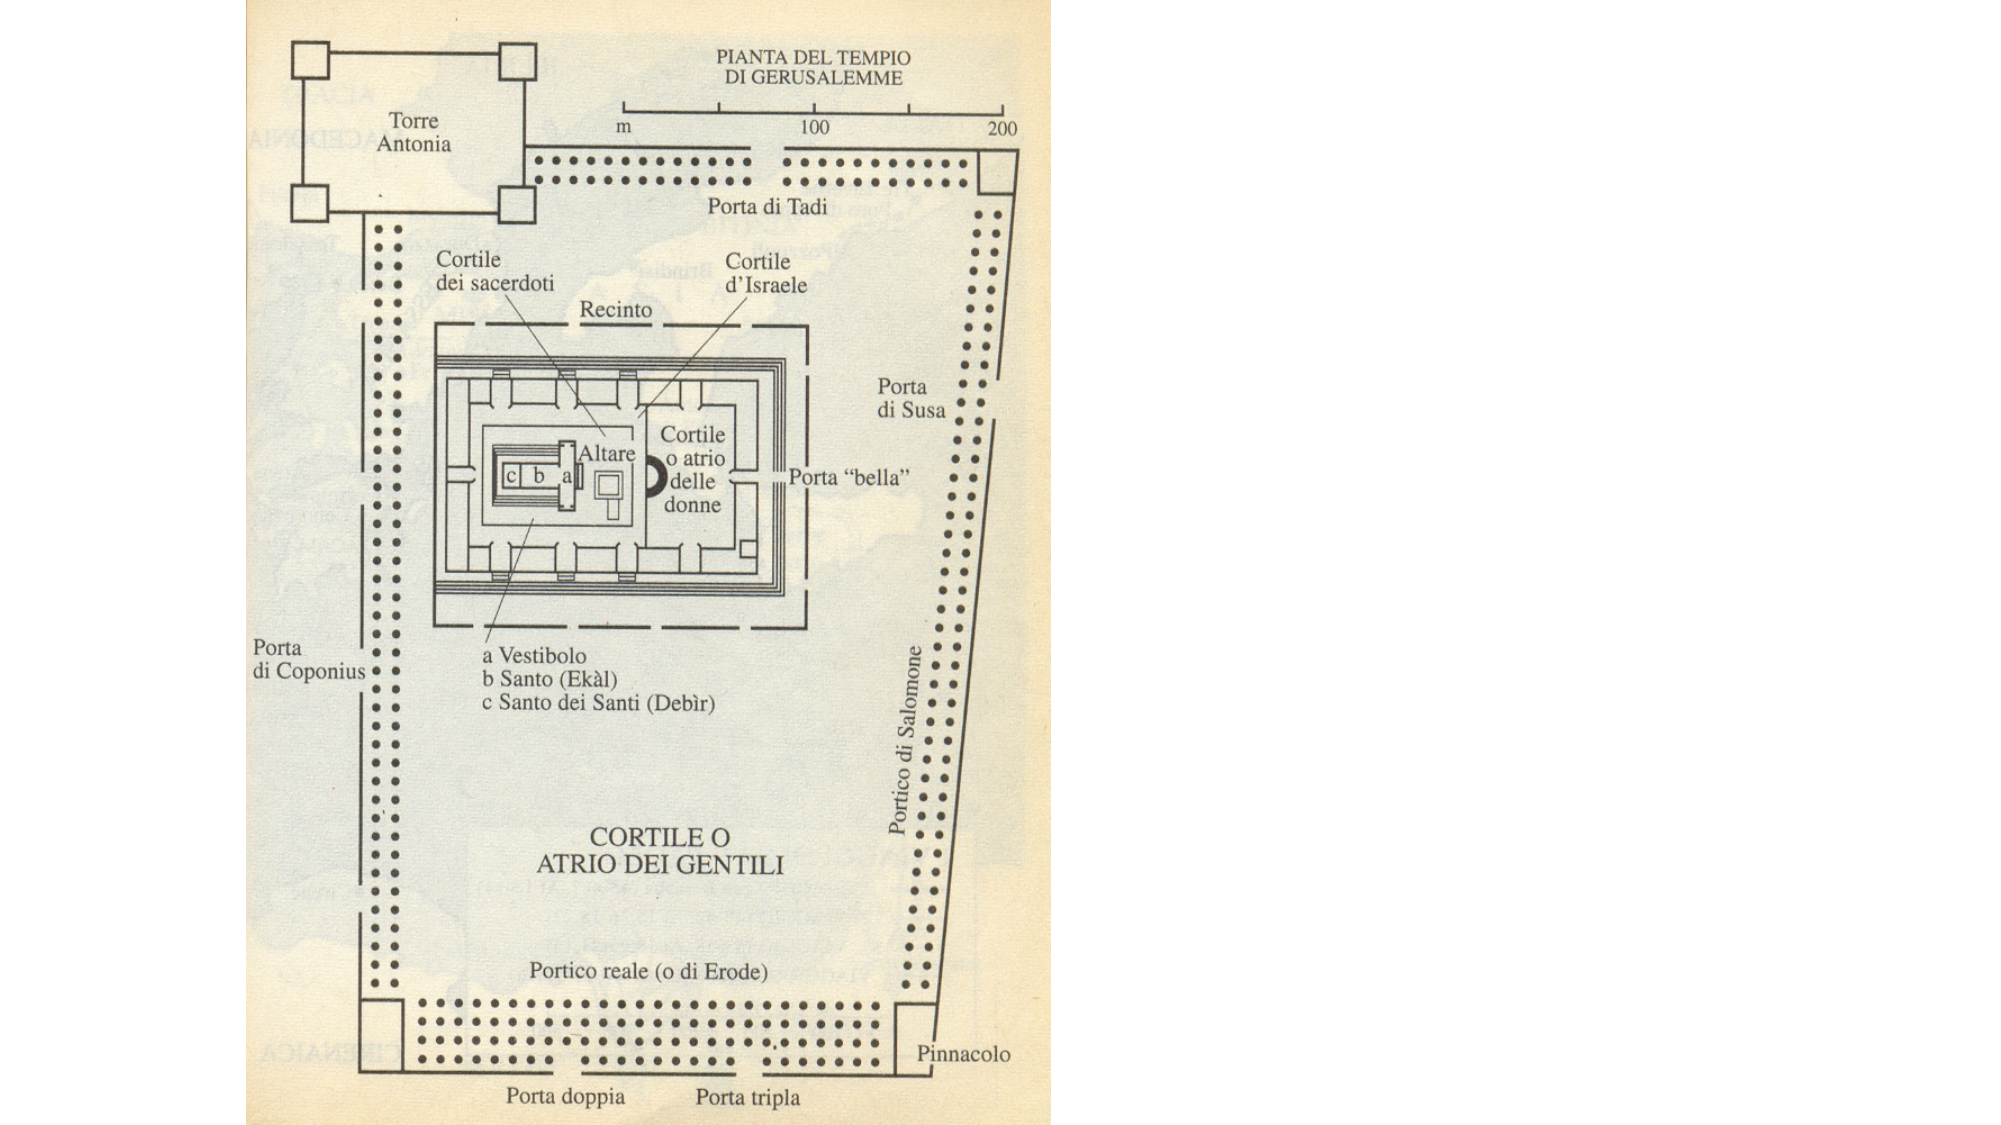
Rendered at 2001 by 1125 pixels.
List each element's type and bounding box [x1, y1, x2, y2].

list [246, 0, 1052, 1125]
